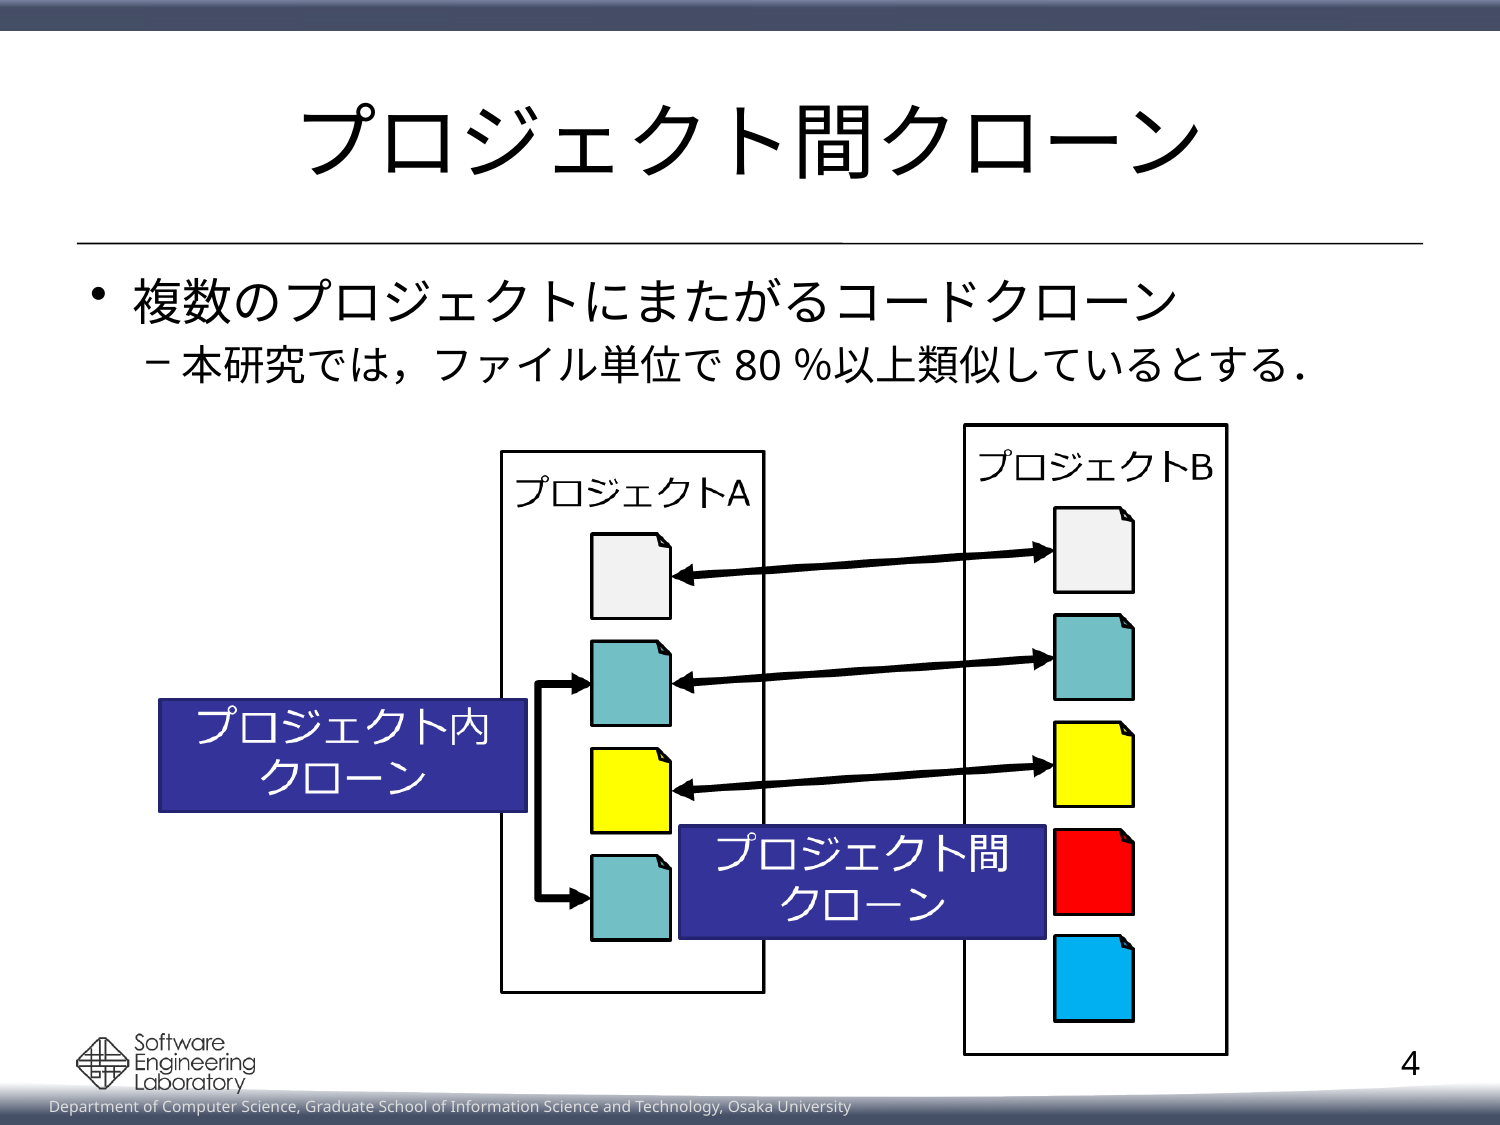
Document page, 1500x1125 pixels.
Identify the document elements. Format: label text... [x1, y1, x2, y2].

list 複数のプロジェクトにまたがるコードクローン 本研究では，ファイル単位で80％以上類似しているとする． [74, 262, 1426, 1006]
picture [0, 0, 1500, 31]
title プロジェクト間クローン [74, 44, 1424, 233]
picture [0, 423, 1500, 1125]
slide_number 4 [1246, 1034, 1436, 1083]
